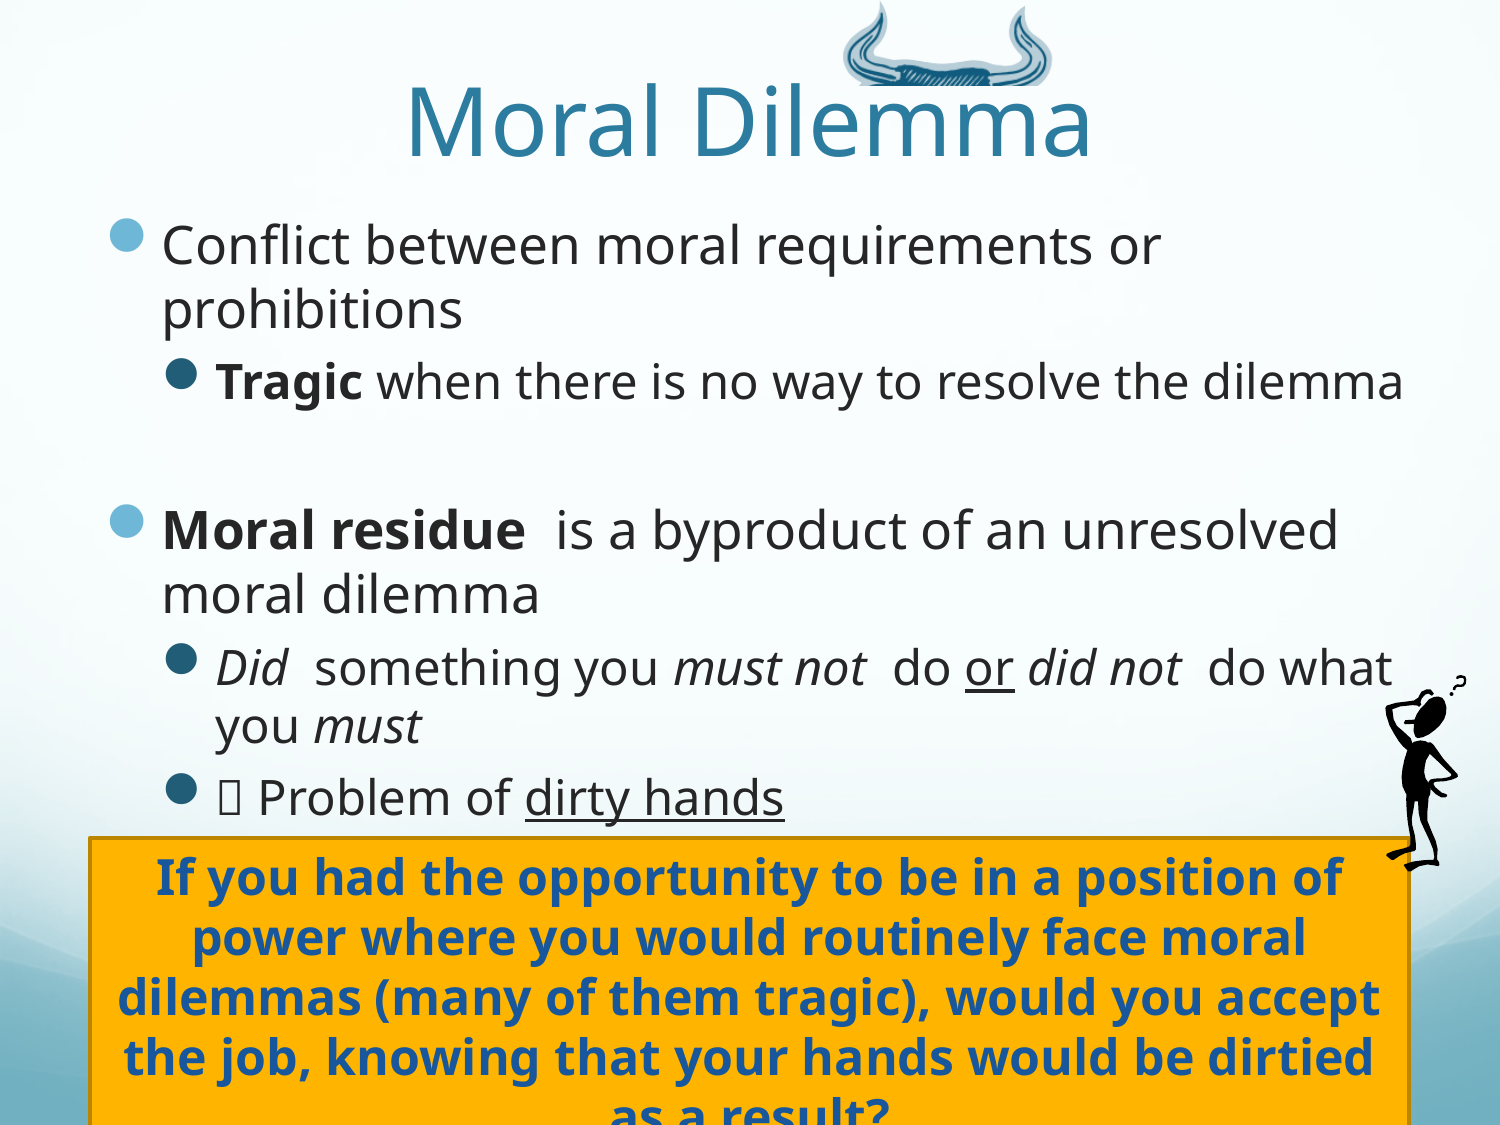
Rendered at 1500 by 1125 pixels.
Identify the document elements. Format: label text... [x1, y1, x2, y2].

list Conflict between moral requirements or prohibitions Tragic when there is no way to resolve the dilemma Moral residue is a byproduct of an unresolved moral dilemma Did something you must not do or did not do what you must  Problem of dirty hands [90, 203, 1467, 836]
picture [1384, 674, 1467, 872]
title Moral Dilemma [90, 17, 1410, 183]
text_box If you had the opportunity to be in a position of power where you would routinely face moral dilemmas (many of them tragic), would you accept the job, knowing that your hands would be dirtied as a result? [88, 836, 1411, 1125]
picture [841, 0, 1055, 86]
